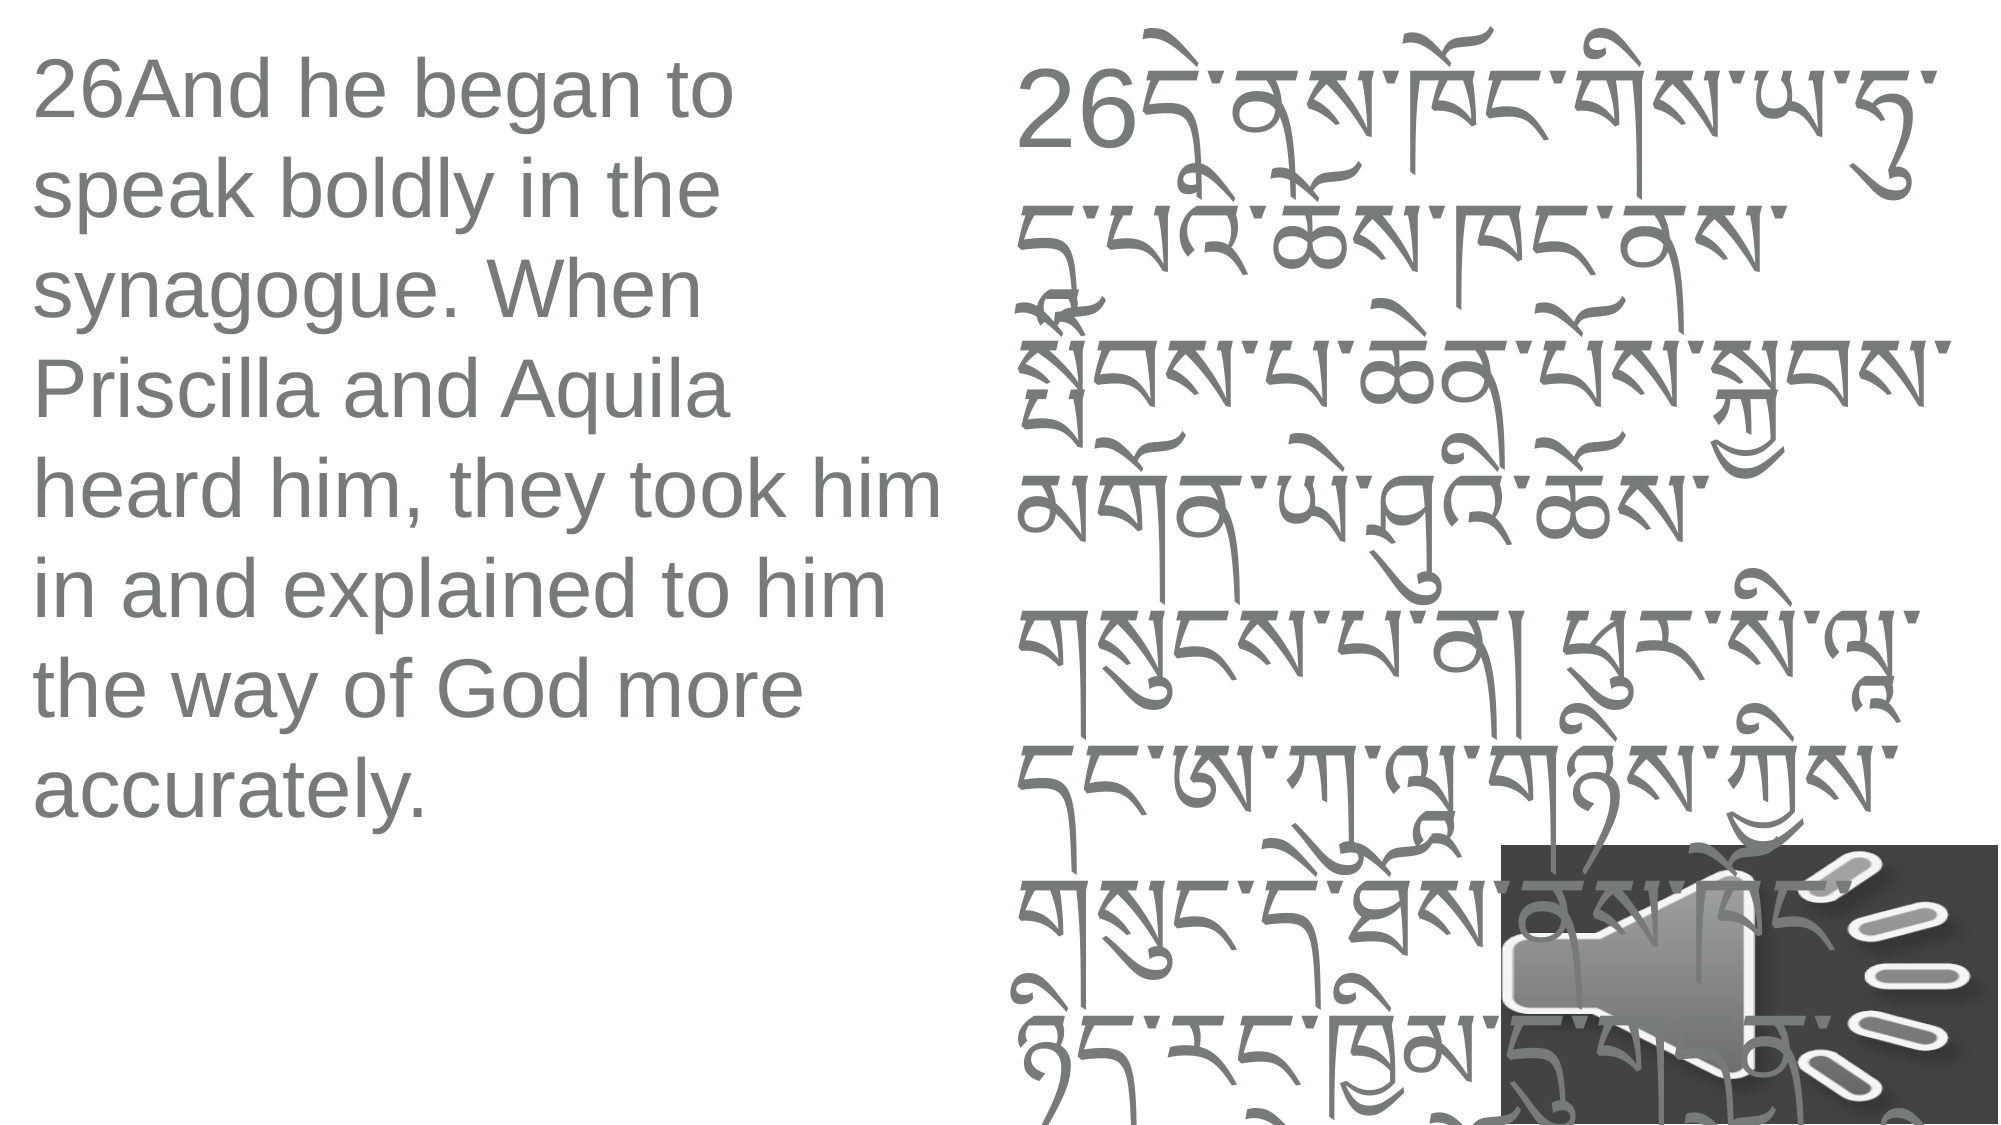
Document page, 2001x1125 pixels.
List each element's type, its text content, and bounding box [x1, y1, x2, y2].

text_box 26དེ་ནས་ཁོང་གིས་ཡ་ཧུ་དཱ་པའི་ཆོས་ཁང་ནས་སྤོབས་པ་ཆེན་པོས་སྐྱབས་མགོན་ཡེ་ཤུའི་ཆོས་གསུངས་པ༌ན། ཕུར་སི་ལཱ་དང་ཨ་ཀུ་ལཱ་གཉིས་ཀྱིས་གསུང་དེ་ཐོས་ནས་ཁོང་ཉིད་རང་ཁྱིམ་དུ་གདན་དྲངས༌ཏེ། དཀོན་མཆོག་གི་ཆོས་དེ་ཉིད་སྔར་ལས་ཀྱང་ཁོང་ལ་ཞིབ་ཏུ་སྨྲས་སོ།། [999, 27, 2000, 1104]
text_box 26And he began to speak boldly in the synagogue. When Priscilla and Aquila heard him, they took him in and explained to him the way of God more accurately. [18, 27, 973, 1104]
picture [1500, 843, 2000, 1125]
